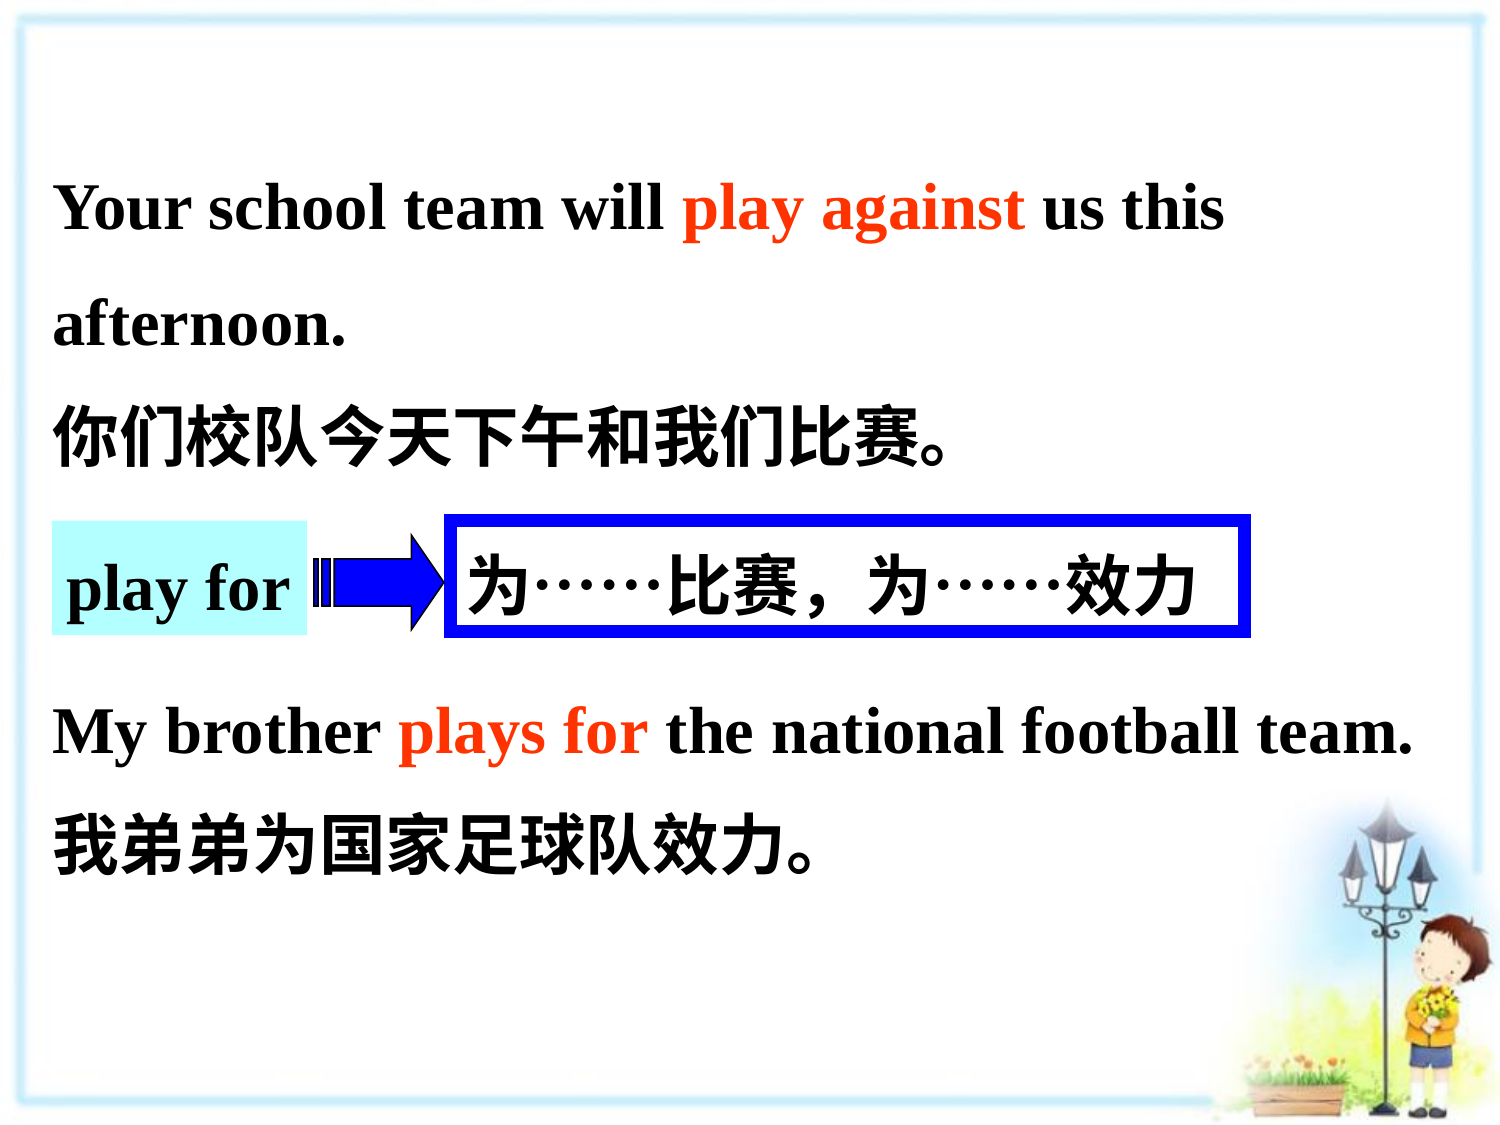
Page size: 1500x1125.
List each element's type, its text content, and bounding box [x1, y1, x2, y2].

text_box [313, 558, 319, 607]
text_box 为……比赛，为……效力 [450, 520, 1245, 632]
text_box [322, 558, 331, 607]
text_box play for [51, 520, 307, 636]
text_box Your school team will play against us this afternoon. 你们校队今天下午和我们比赛。 [37, 139, 1332, 530]
text_box My brother plays for the national football team. 我弟弟为国家足球队效力。 [37, 663, 1467, 912]
text_box [334, 535, 444, 630]
picture [0, 0, 1500, 1125]
